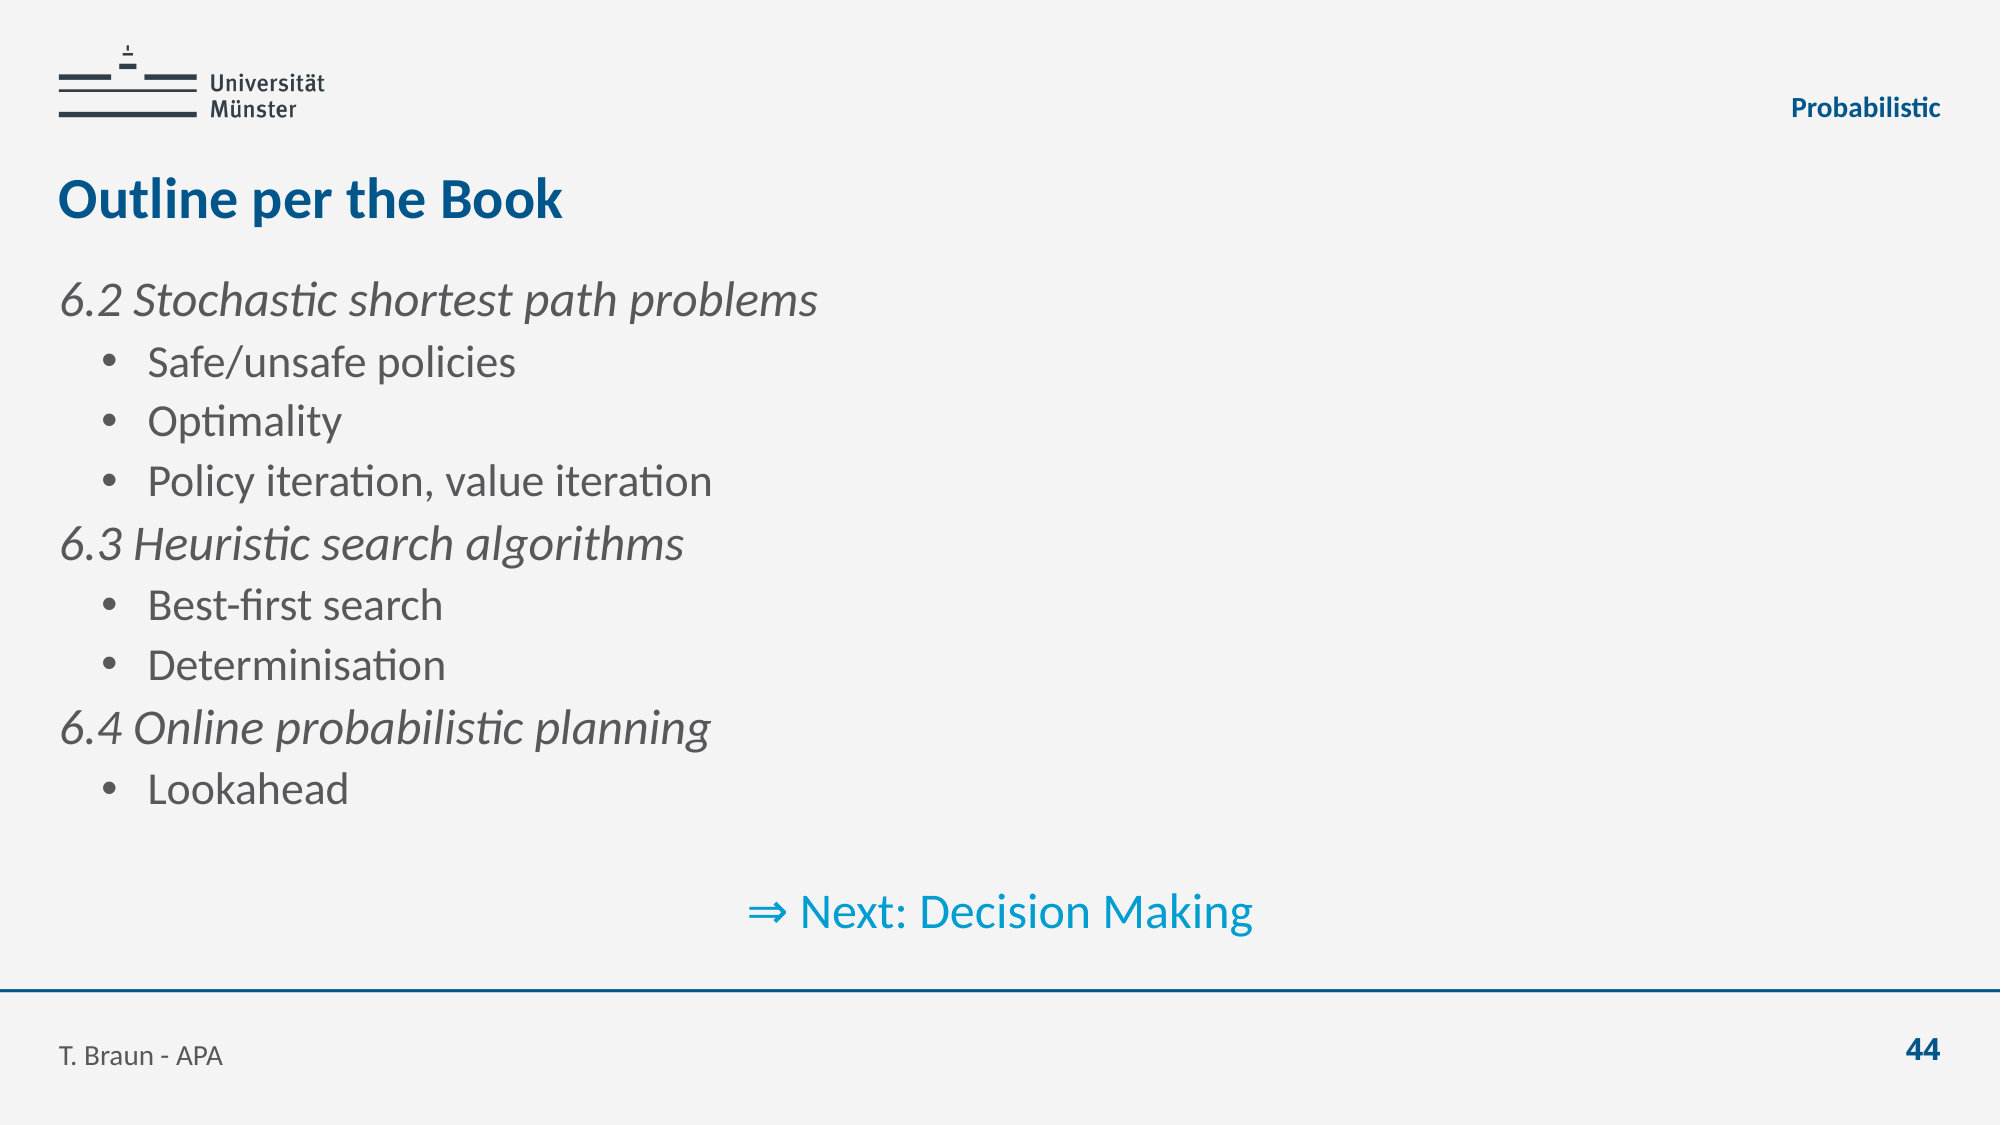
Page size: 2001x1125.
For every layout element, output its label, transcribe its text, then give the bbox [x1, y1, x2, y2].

title Outline per the Book [58, 148, 1941, 243]
picture [57, 43, 326, 119]
slide_number Probabilistic [589, 63, 1941, 123]
list 6.2 Stochastic shortest path problems Safe/unsafe policies Optimality Policy iteration, value iteration 6.3 Heuristic search algorithms Best-first search Determinisation 6.4 Online probabilistic planning Lookahead ⇒ Next: Decision Making [58, 273, 1941, 969]
slide_number 44 [1822, 1012, 1941, 1072]
footer T. Braun - APA [58, 1012, 1440, 1072]
